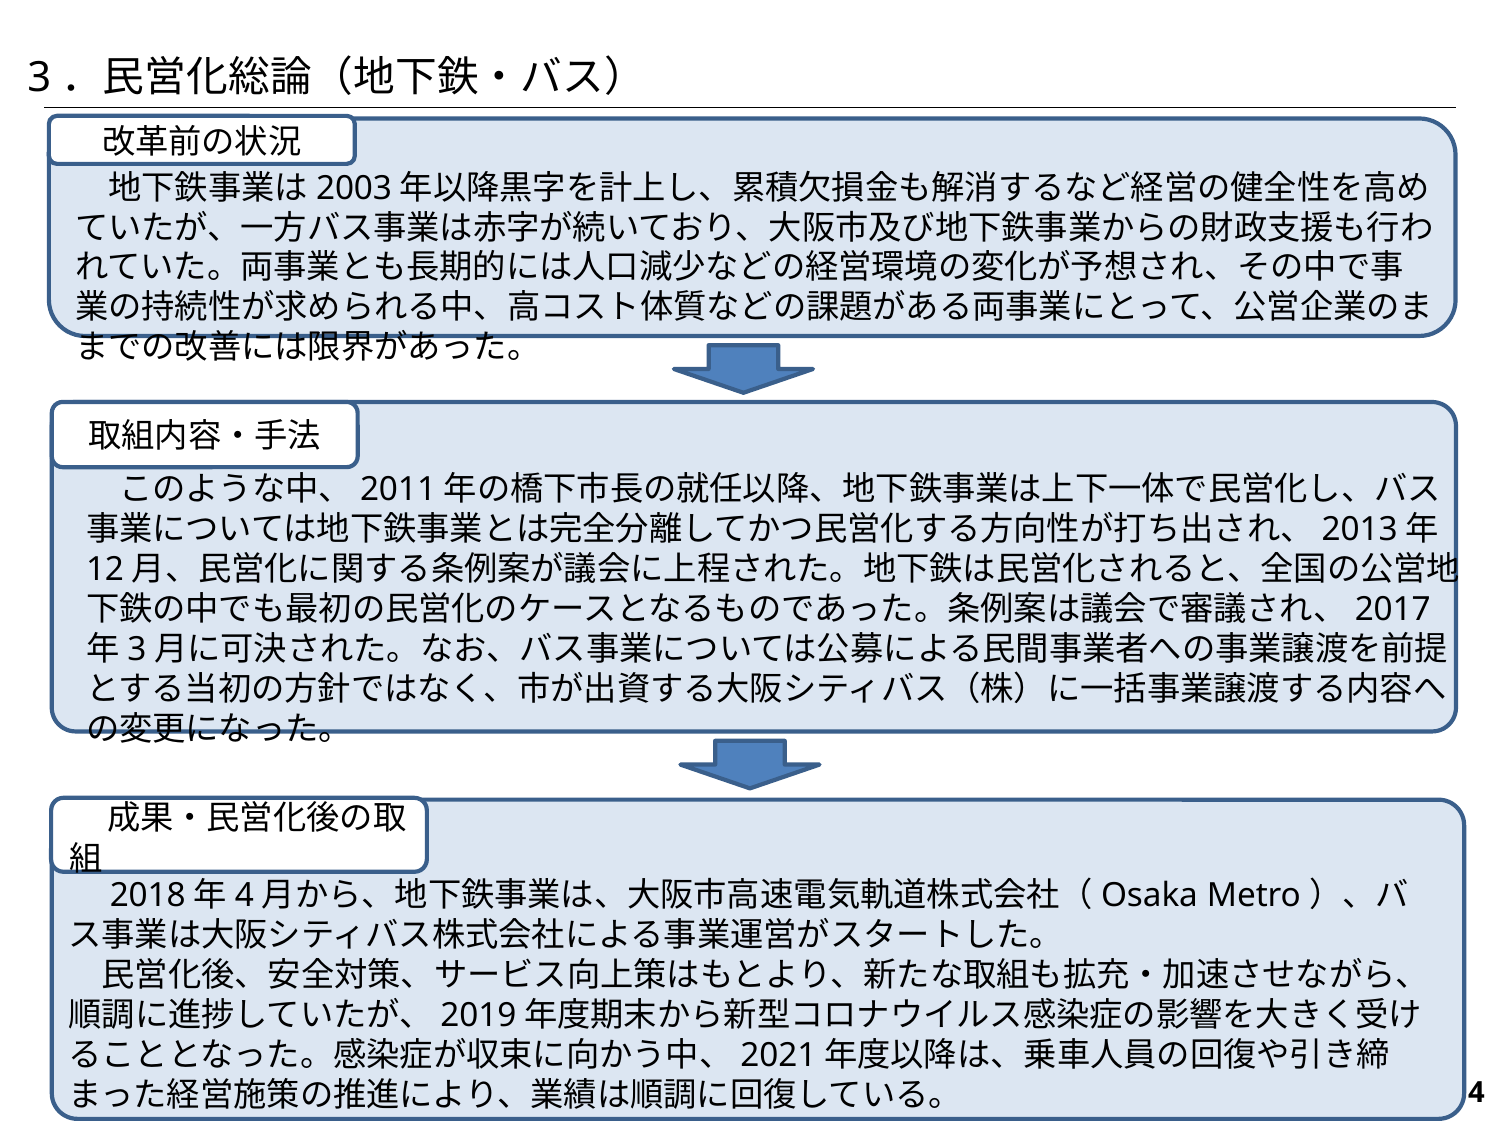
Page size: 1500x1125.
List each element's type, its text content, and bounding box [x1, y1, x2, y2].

text_box このような中、2011年の橋下市長の就任以降、地下鉄事業は上下一体で民営化し、バス事業については地下鉄事業とは完全分離してかつ民営化する方向性が打ち出され、2013年12月、民営化に関する条例案が議会に上程された。地下鉄は民営化されると、全国の公営地下鉄の中でも最初の民営化のケースとなるものであった。条例案は議会で審議され、2017年3月に可決された。なお、バス事業については公募による民間事業者への事業譲渡を前提とする当初の方針ではなく、市が出資する大阪シティバス（株）に一括事業譲渡する内容への変更になった。 [71, 460, 1482, 755]
text_box 3．民営化総論（地下鉄・バス） [12, 41, 661, 107]
text_box [671, 345, 816, 395]
text_box 取組内容・手法 [49, 399, 360, 470]
text_box [49, 459, 71, 734]
text_box [349, 399, 1459, 460]
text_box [50, 797, 1465, 1124]
text_box 465 [1468, 1063, 1500, 1124]
text_box [678, 738, 822, 791]
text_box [48, 115, 1456, 337]
